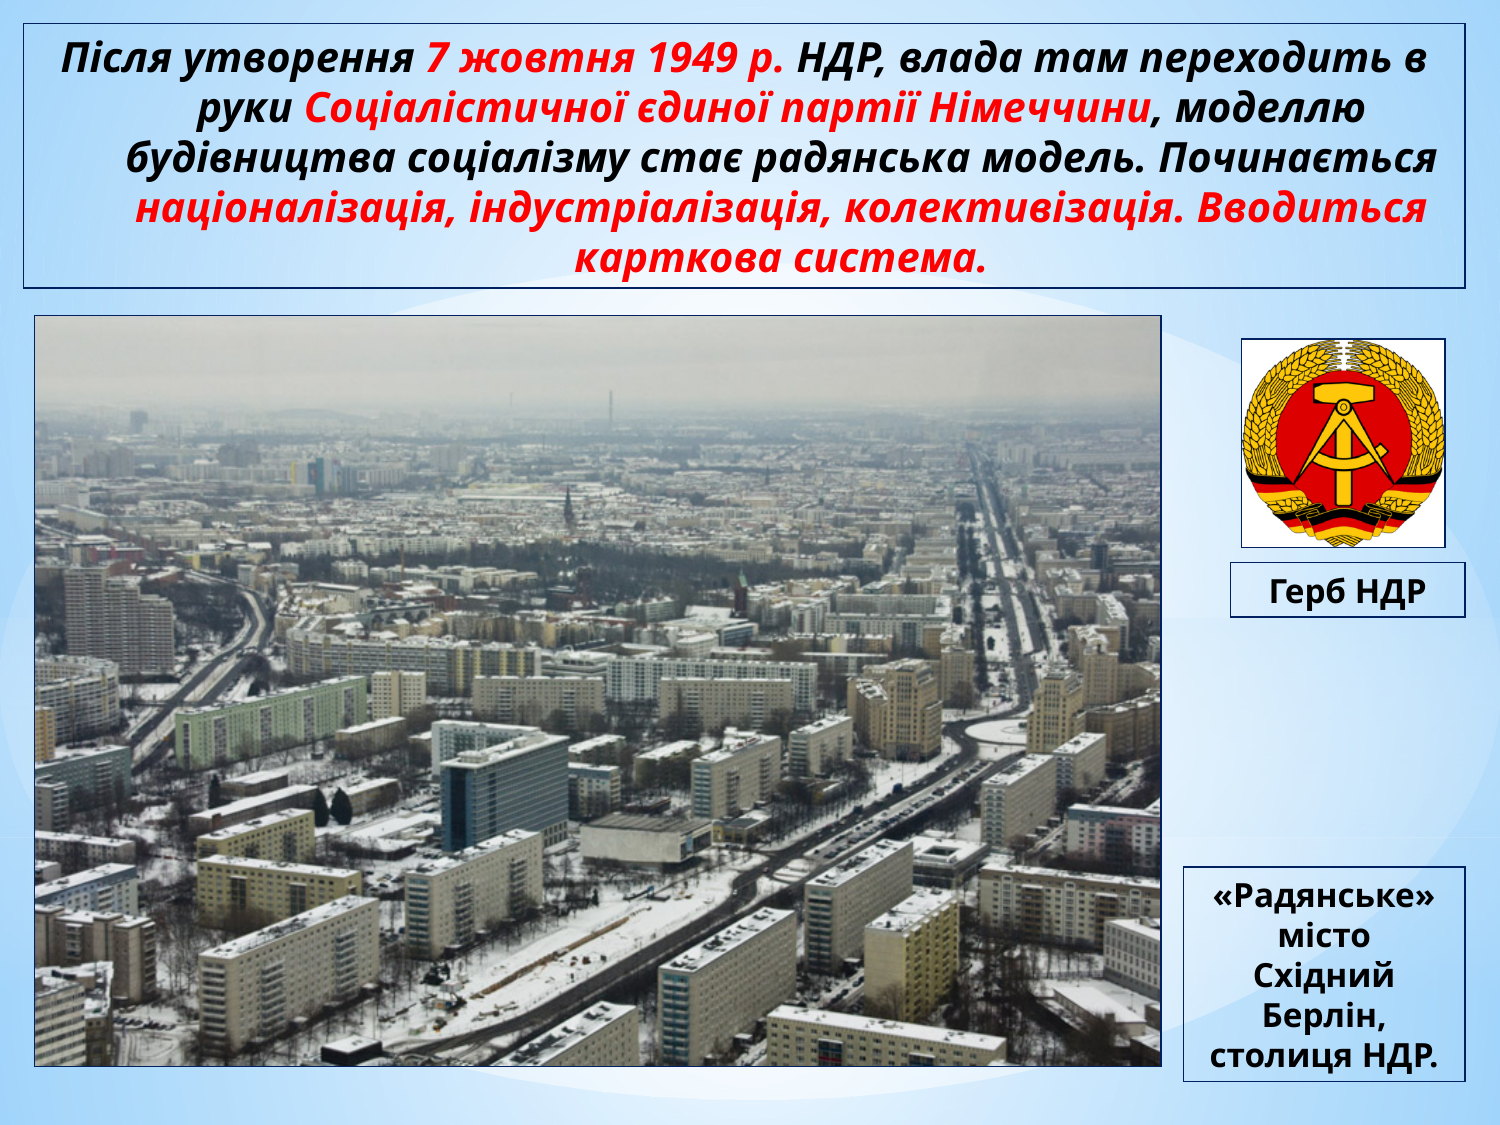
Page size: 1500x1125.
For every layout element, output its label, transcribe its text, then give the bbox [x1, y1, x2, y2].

text_box Герб НДР [1230, 562, 1465, 618]
text_box Після утворення 7 жовтня 1949 р. НДР, влада там переходить в руки Соціалістичної єдиної партії Німеччини, моделлю будівництва соціалізму стає радянська модель. Починається націоналізація, індустріалізація, колективізація. Вводиться карткова система. [23, 23, 1465, 289]
text_box «Радянське» місто Східний Берлін, столиця НДР. [1183, 867, 1465, 1082]
picture [1241, 339, 1445, 548]
picture [34, 316, 1161, 1067]
